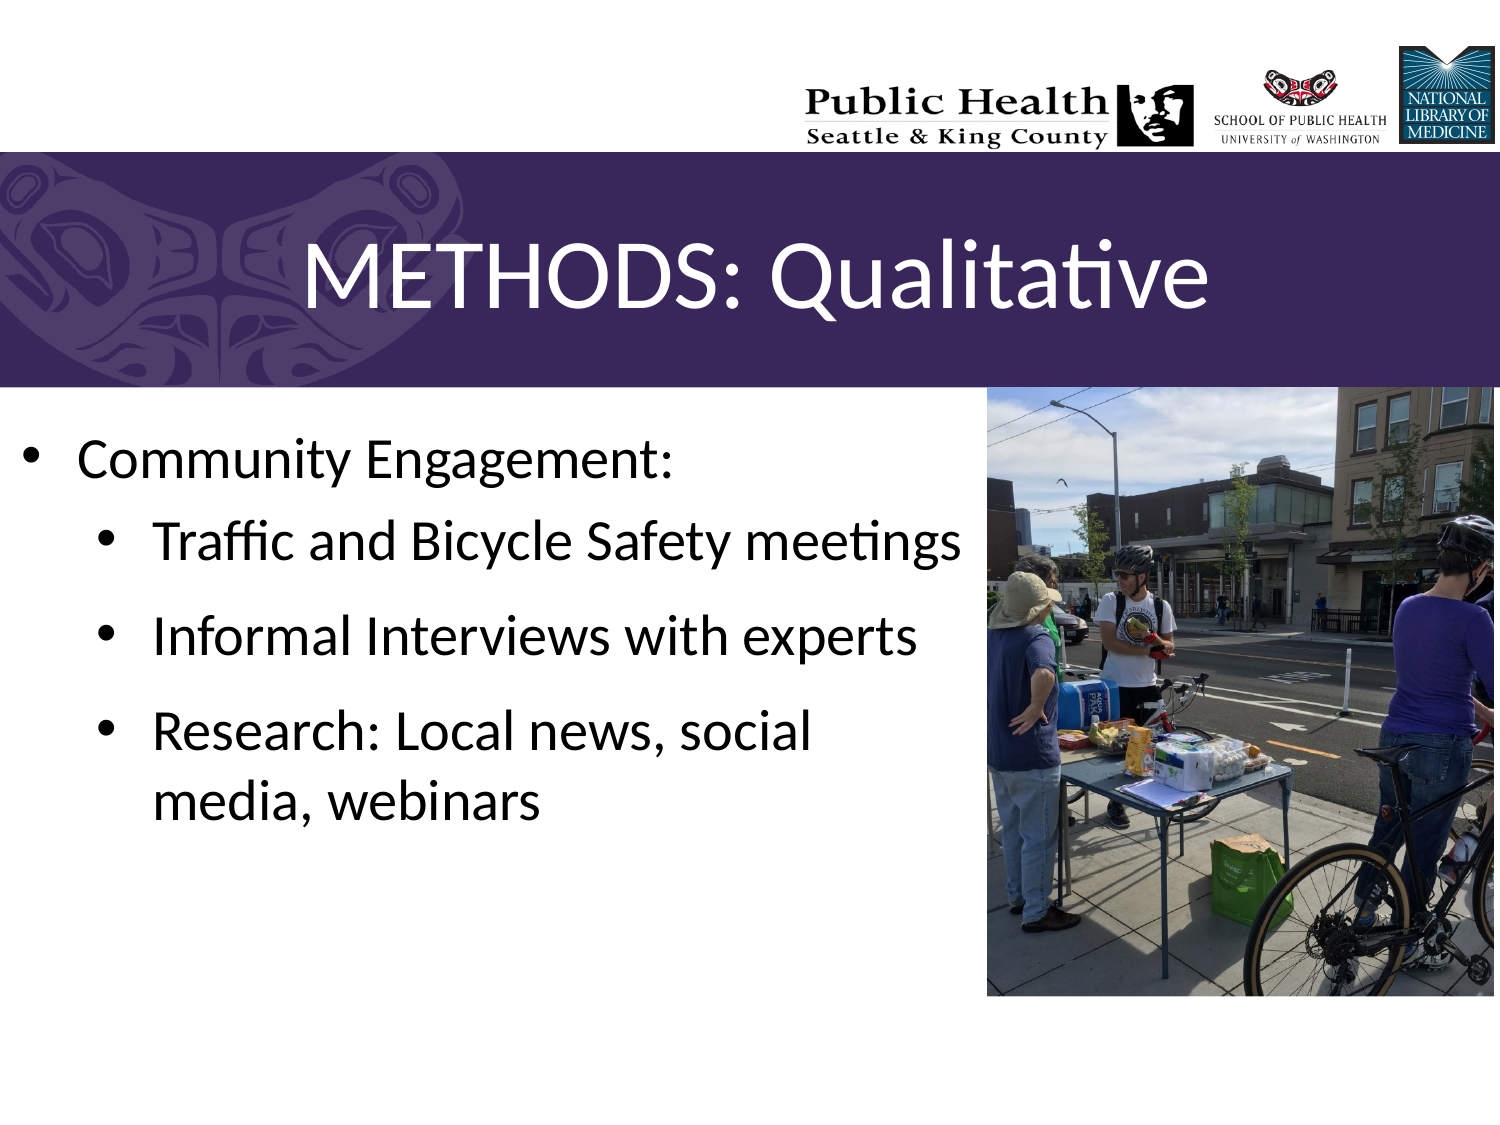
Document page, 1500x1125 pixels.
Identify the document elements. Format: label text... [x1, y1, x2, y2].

picture [1399, 46, 1495, 145]
subtitle Community Engagement: Traffic and Bicycle Safety meetings Informal Interviews with experts Research: Local news, social media, webinars [6, 412, 982, 875]
picture [799, 81, 1198, 151]
picture [987, 387, 1495, 1063]
picture [1212, 68, 1388, 146]
title METHODS: Qualitative [37, 149, 1475, 388]
